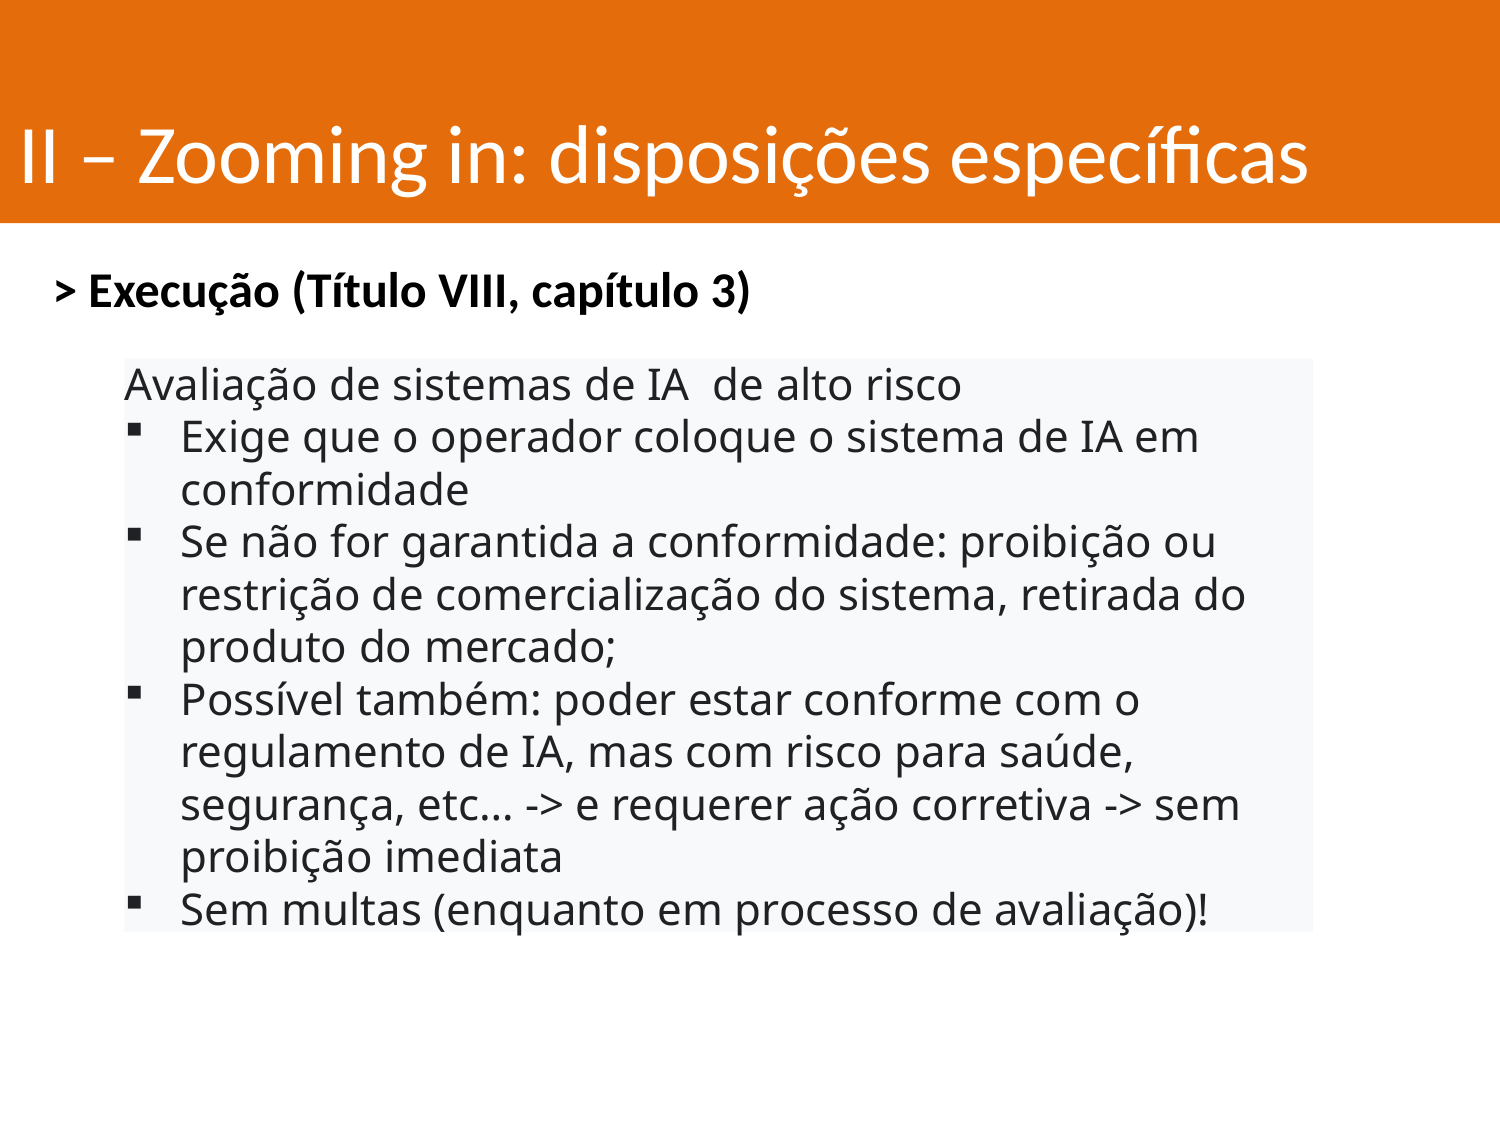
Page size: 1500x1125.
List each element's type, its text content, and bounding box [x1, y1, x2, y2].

text_box > Execução (Título VIII, capítulo 3) [37, 250, 1400, 325]
text_box II – Zooming in: disposições específicas [0, 0, 1500, 224]
text_box Avaliação de sistemas de IA de alto risco Exige que o operador coloque o sistema de IA em conformidade Se não for garantida a conformidade: proibição ou restrição de comercialização do sistema, retirada do produto do mercado; Possível também: poder estar conforme com o regulamento de IA, mas com risco para saúde, segurança, etc… -> e requerer ação corretiva -> sem proibição imediata Sem multas (enquanto em processo de avaliação)! [124, 358, 1313, 933]
